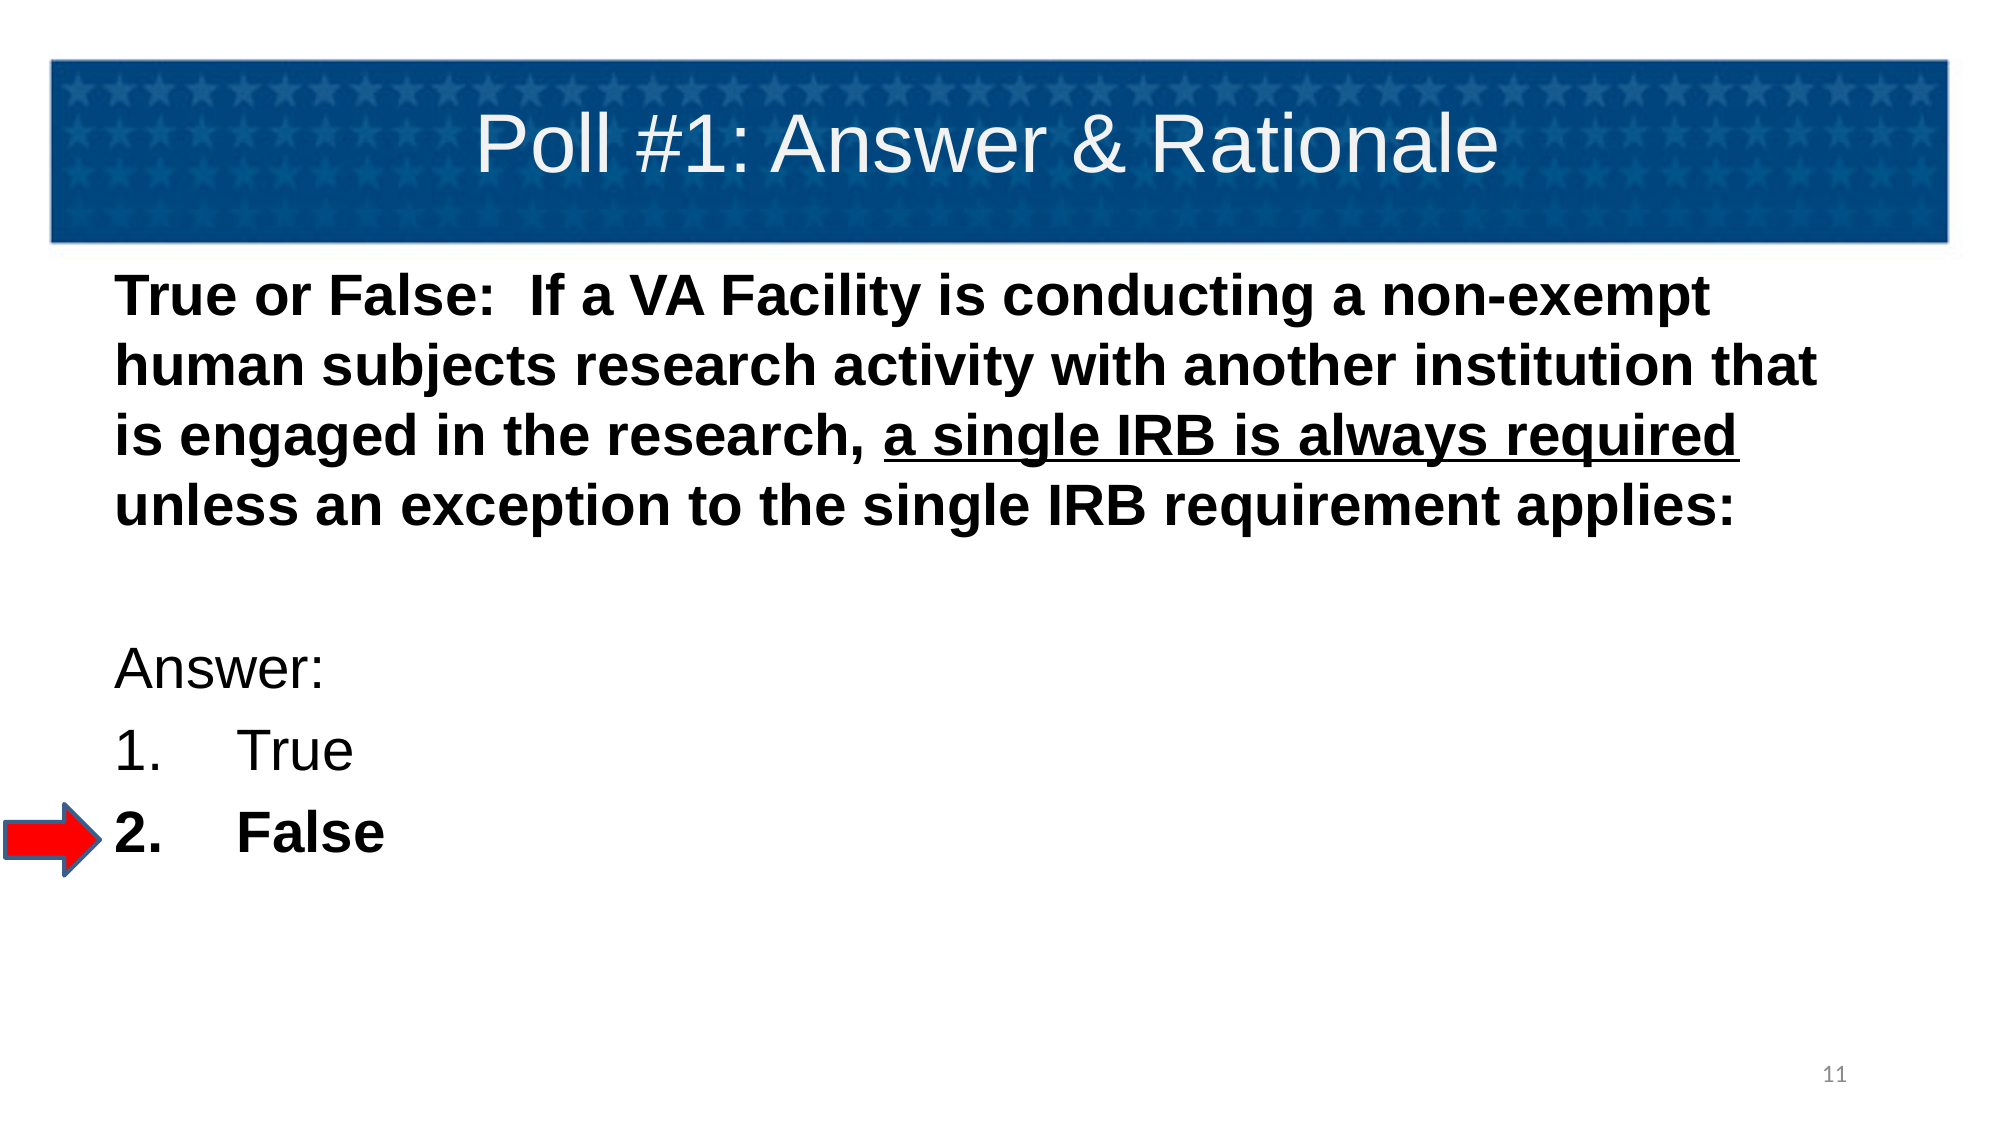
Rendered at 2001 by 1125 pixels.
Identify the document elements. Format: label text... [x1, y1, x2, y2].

picture [0, 10, 2000, 270]
slide_number 11 [1412, 1042, 1863, 1103]
list True or False: If a VA Facility is conducting a non-exempt human subjects research activity with another institution that is engaged in the research, a single IRB is always required unless an exception to the single IRB requirement applies: Answer: True False [99, 249, 1900, 1026]
text_box [3, 802, 103, 878]
title Poll #1: Answer & Rationale [99, 45, 1900, 233]
